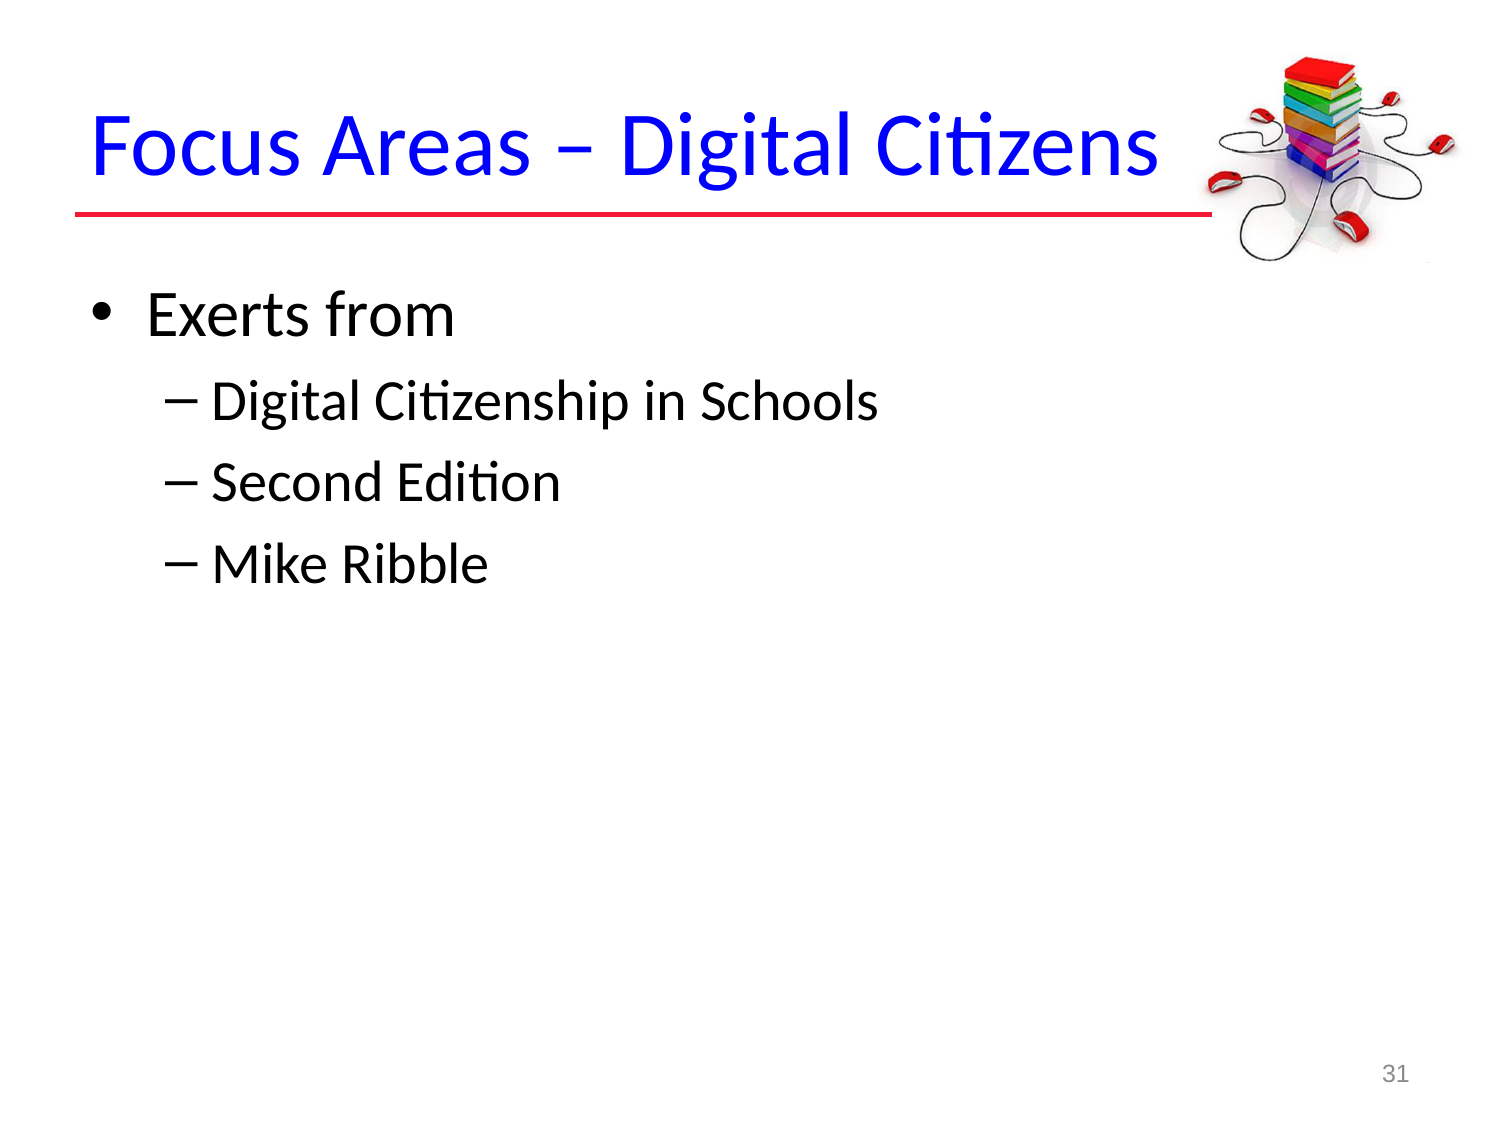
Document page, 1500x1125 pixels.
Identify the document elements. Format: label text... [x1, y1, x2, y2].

list Exerts from Digital Citizenship in Schools Second Edition Mike Ribble [74, 262, 1426, 1006]
title Focus Areas – Digital Citizens [74, 44, 1426, 233]
slide_number 31 [1074, 1042, 1425, 1103]
picture [1187, 37, 1475, 263]
